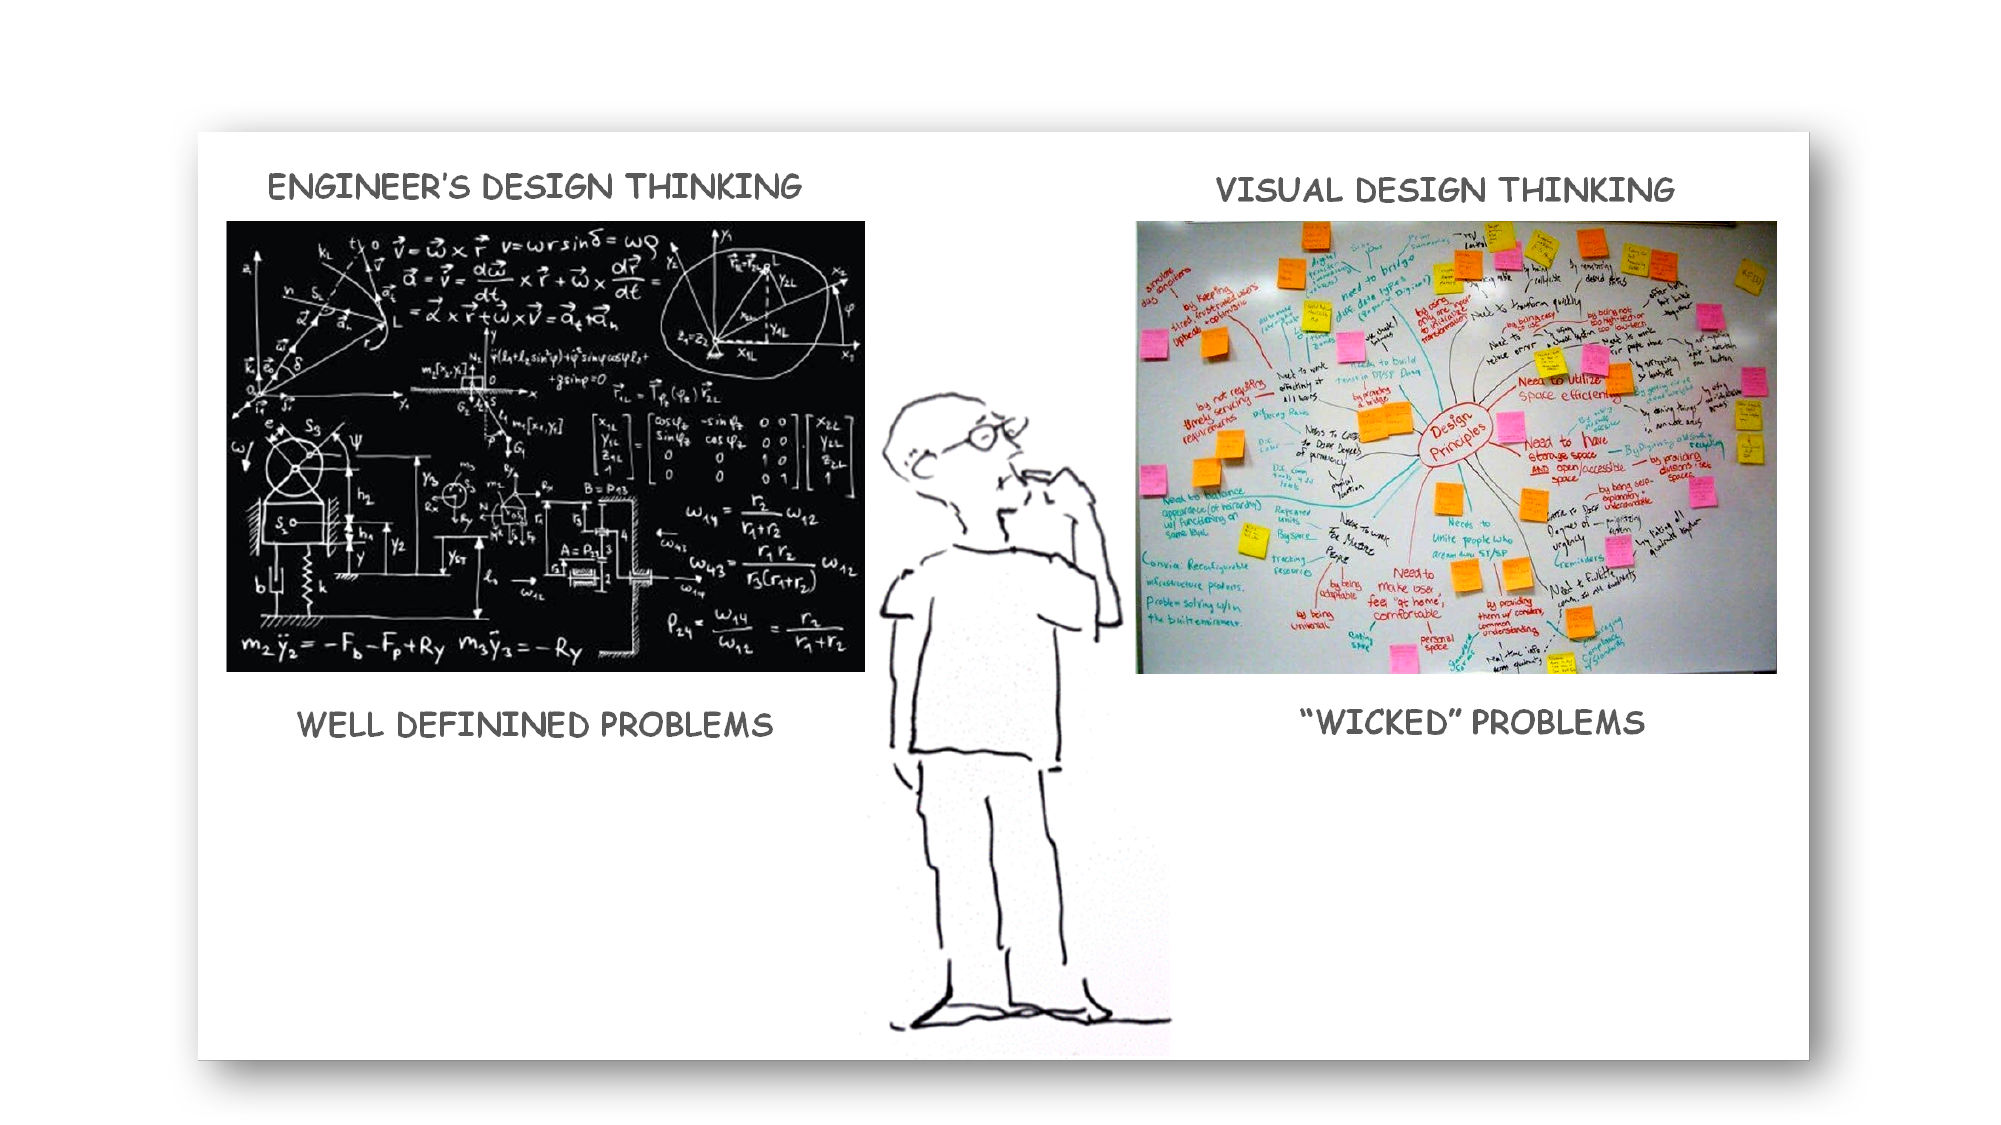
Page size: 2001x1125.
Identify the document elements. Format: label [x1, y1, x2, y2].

picture [158, 81, 1810, 1061]
